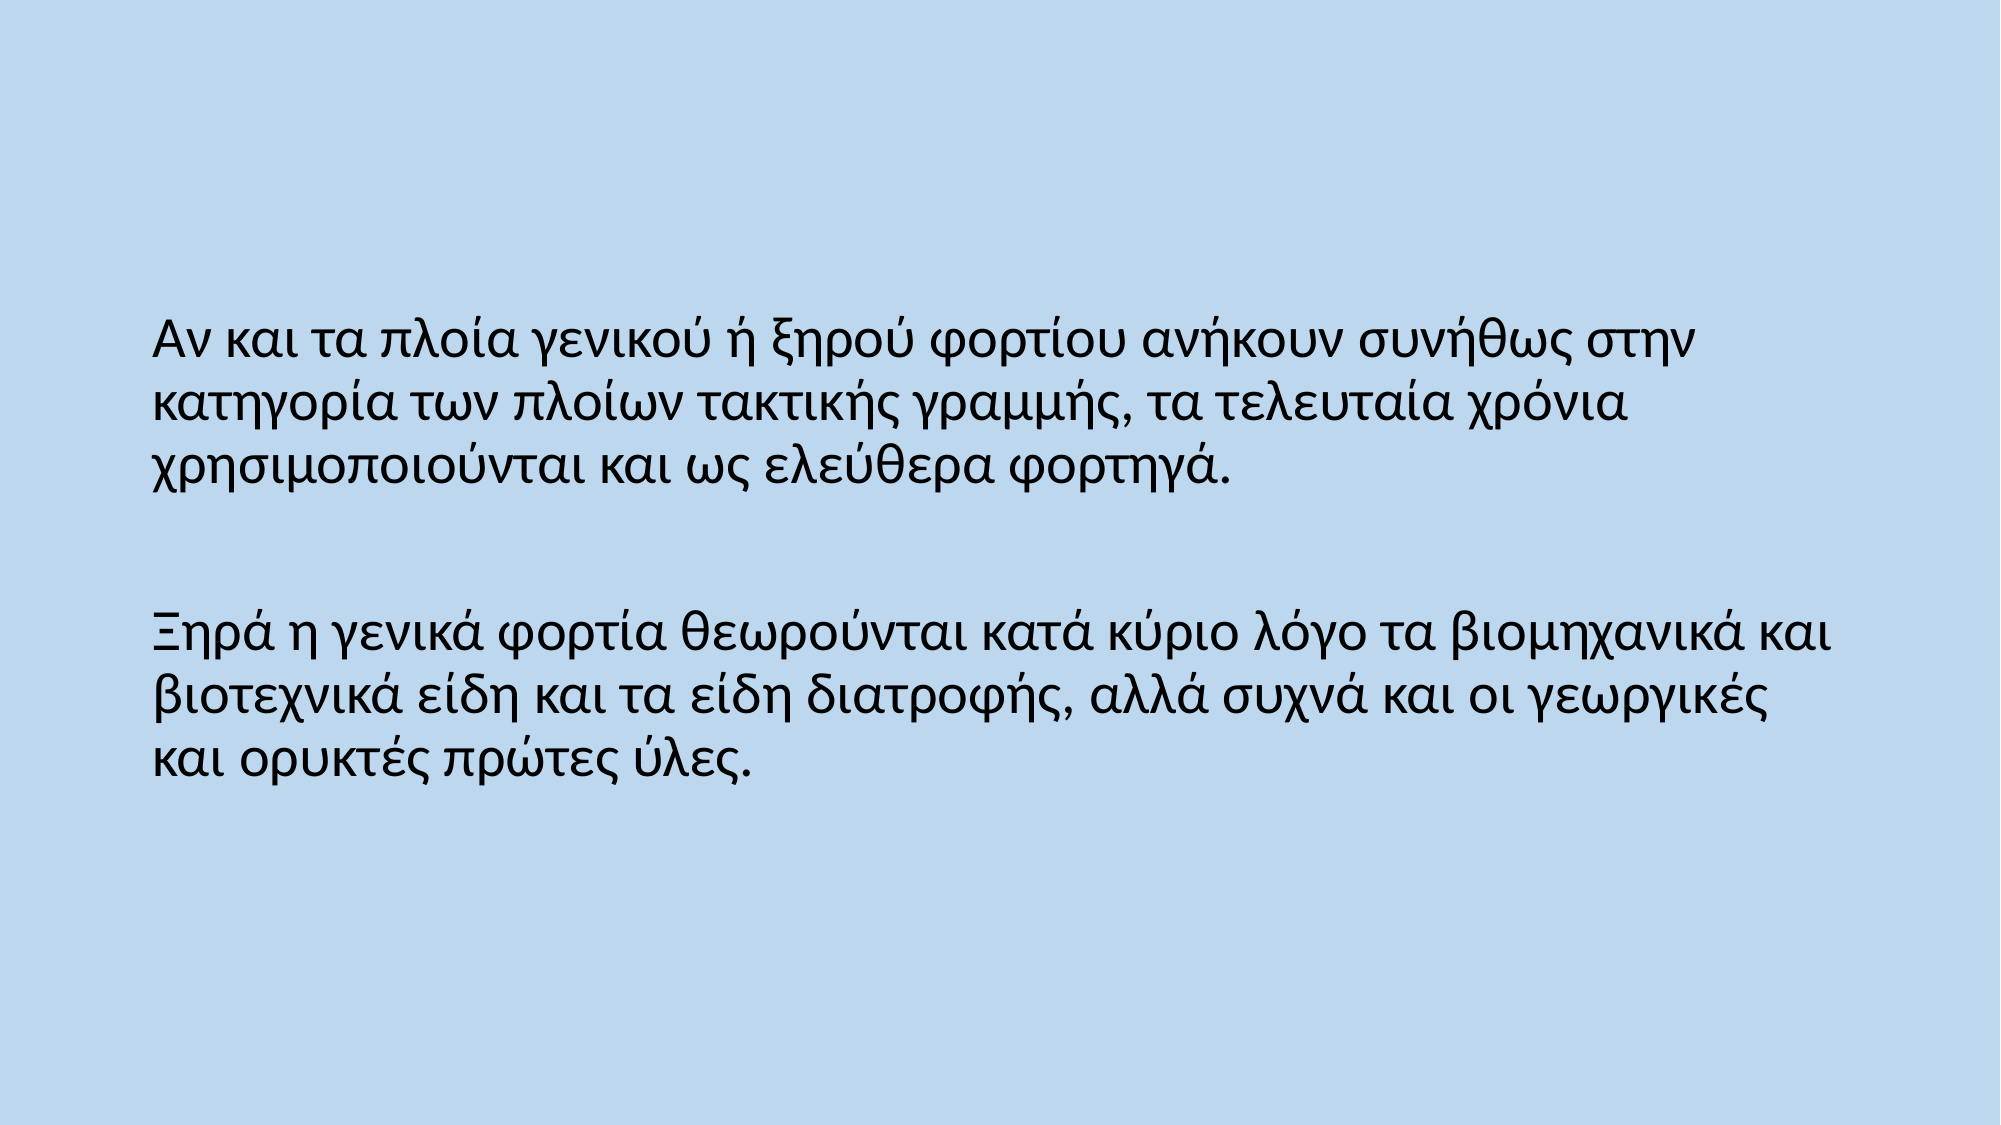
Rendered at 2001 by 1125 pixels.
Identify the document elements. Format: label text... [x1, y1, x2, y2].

list Αν και τα πλοία γενικού ή ξηρού φορτίου ανήκουν συνήθως στην κατηγορία των πλοίων τακτικής γραμμής, τα τελευταία χρόνια χρησιμοποιούνται και ως ελεύθερα φορτηγά. Ξηρά η γενικά φορτία θεωρούνται κατά κύριο λόγο τα βιομηχανικά και βιοτεχνικά είδη και τα είδη διατροφής, αλλά συχνά και οι γεωργικές και ορυκτές πρώτες ύλες. [137, 299, 1863, 1014]
